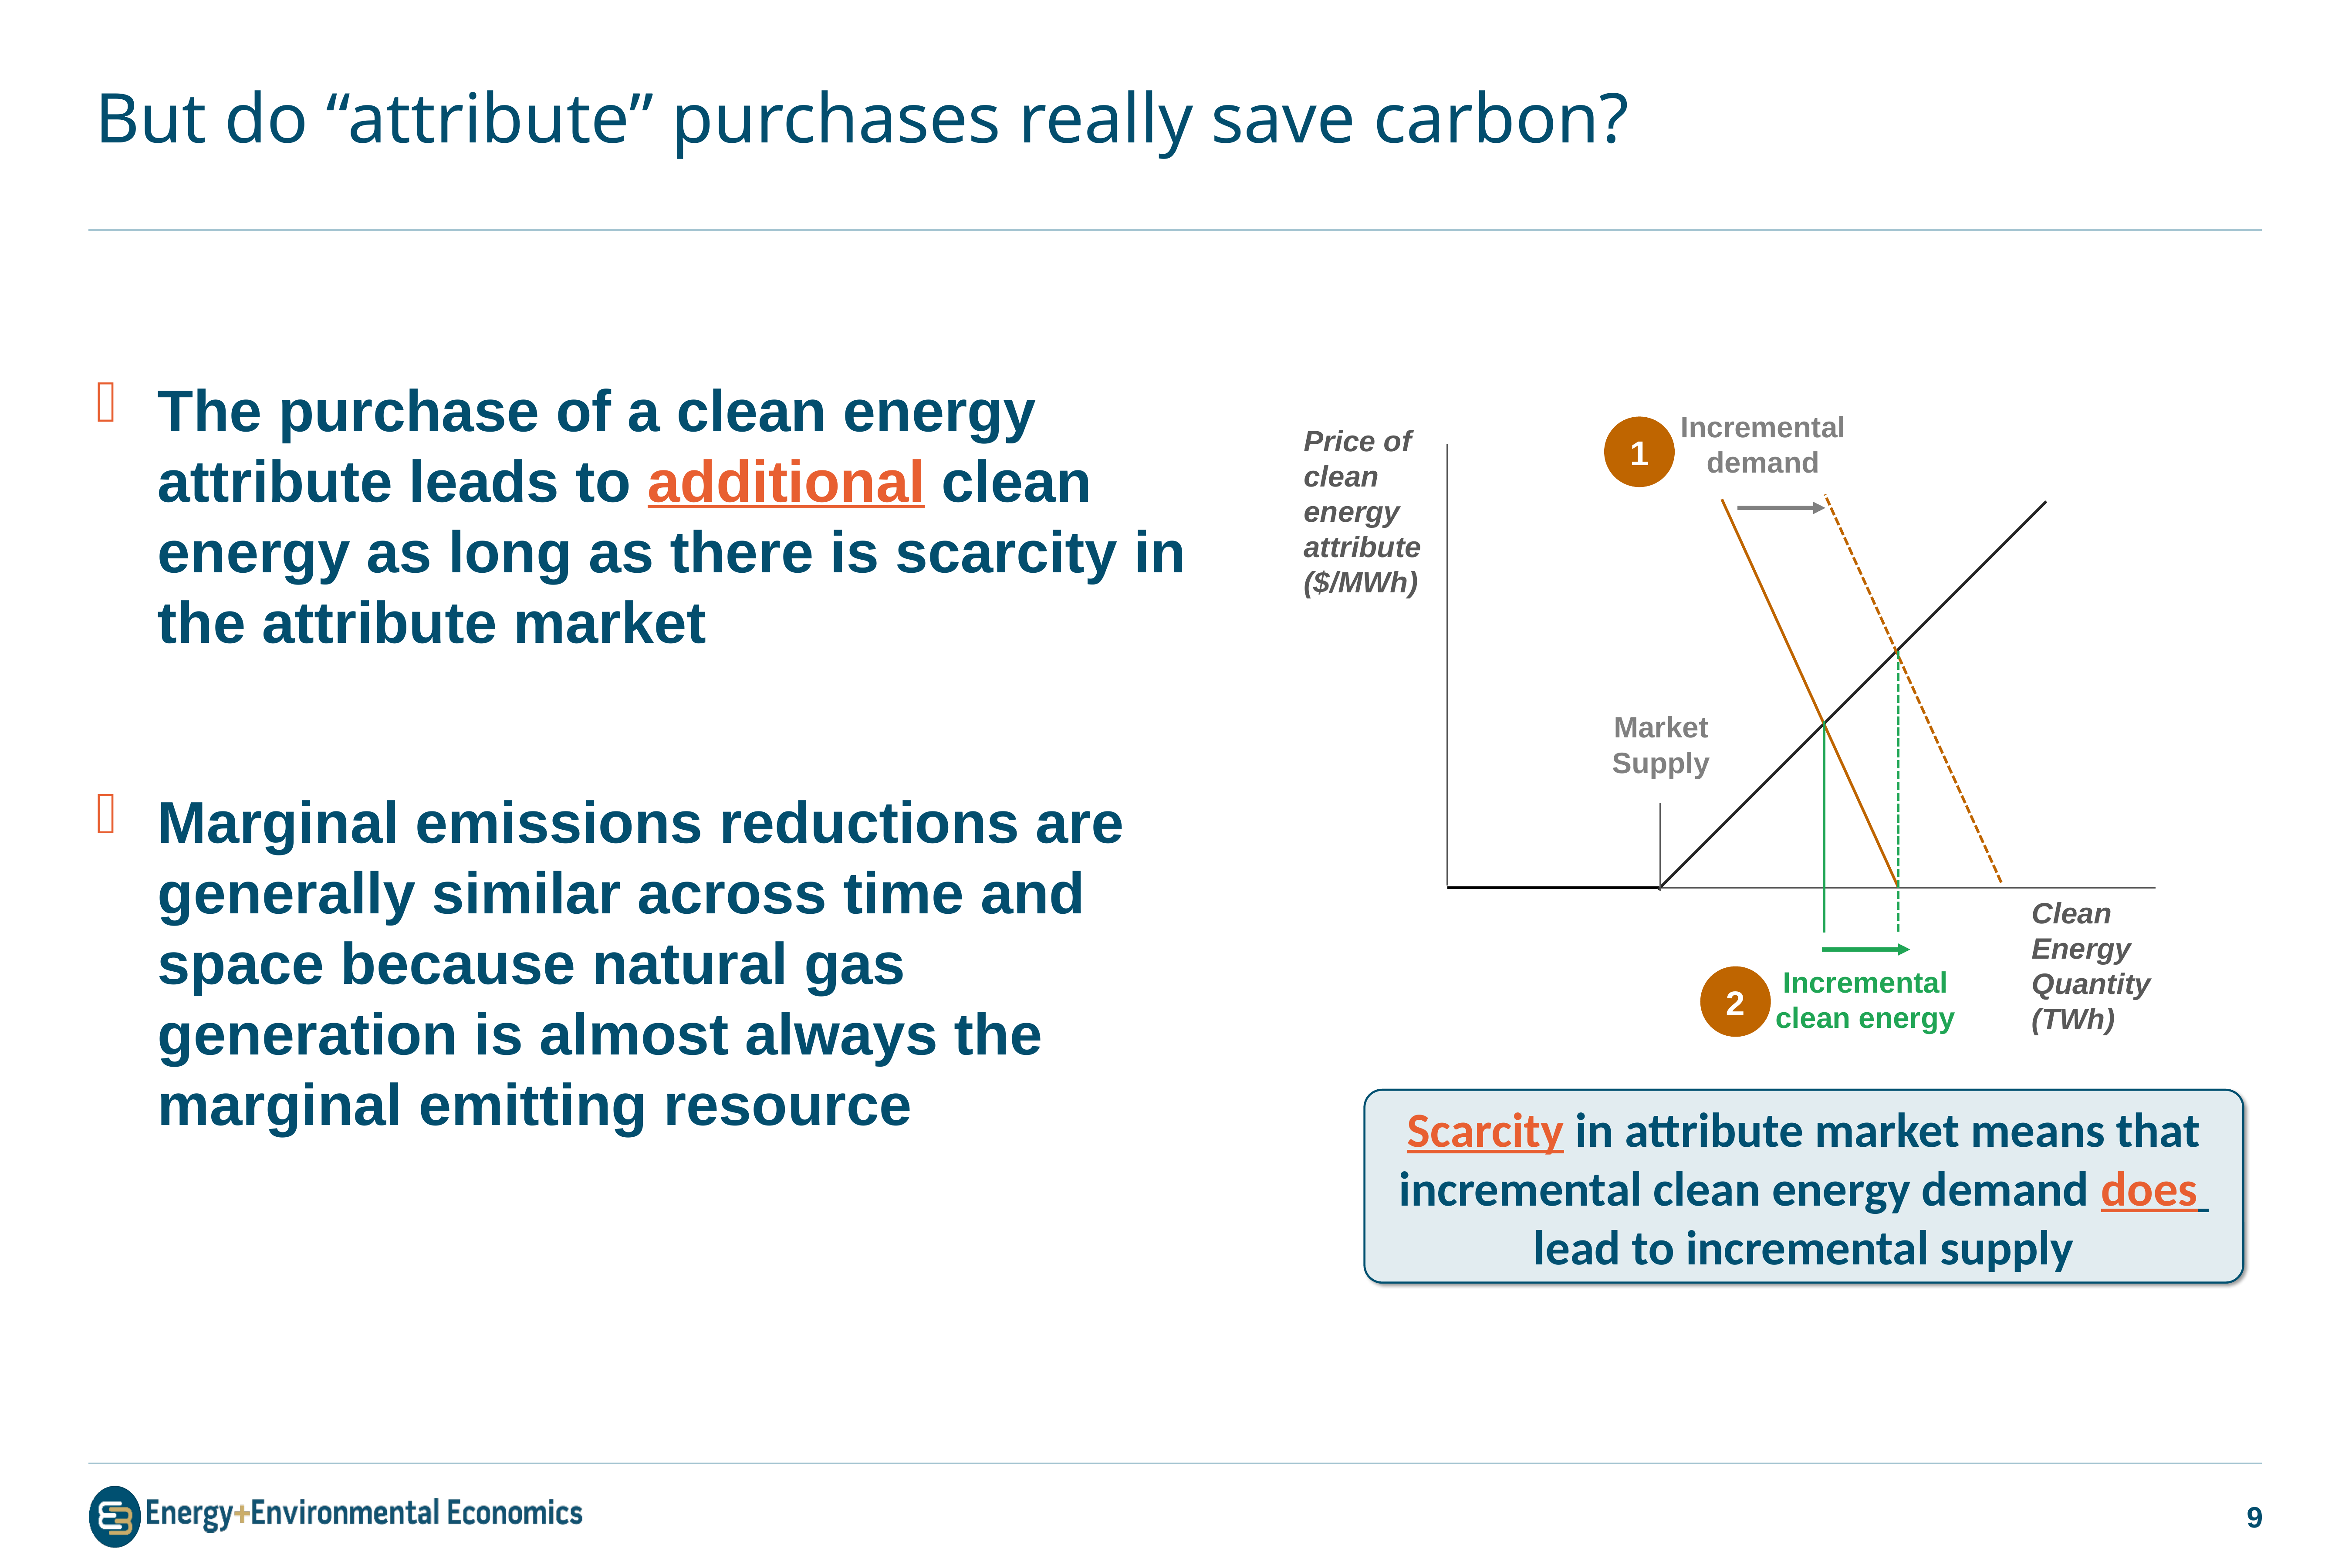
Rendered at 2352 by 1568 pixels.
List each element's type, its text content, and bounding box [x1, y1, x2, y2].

text_box 1 [1603, 416, 1676, 488]
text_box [1658, 501, 1720, 890]
list The purchase of a clean energy attribute leads to additional clean energy as long as there is scarcity in the attribute market Marginal emissions reductions are generally similar across time and space because natural gas generation is almost always the marginal emitting resource [89, 369, 1194, 1322]
text_box Clean Energy Quantity (TWh) [2025, 891, 2206, 1039]
text_box Price of clean energy attribute ($/MWh) [1297, 419, 1473, 602]
text_box Scarcity in attribute market means that incremental clean energy demand does lead to incremental supply [1364, 1090, 2244, 1283]
text_box 2 [1699, 965, 1772, 1038]
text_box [1900, 501, 2047, 890]
text_box Incremental clean energy [1751, 960, 1980, 1037]
text_box Market Supply [1558, 705, 1656, 782]
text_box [1721, 499, 1822, 888]
picture [147, 1498, 582, 1533]
text_box Incremental demand [1660, 405, 1866, 482]
picture [88, 1485, 142, 1548]
title But do “attribute” purchases really save carbon? [88, 0, 2263, 230]
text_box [1825, 494, 2001, 883]
